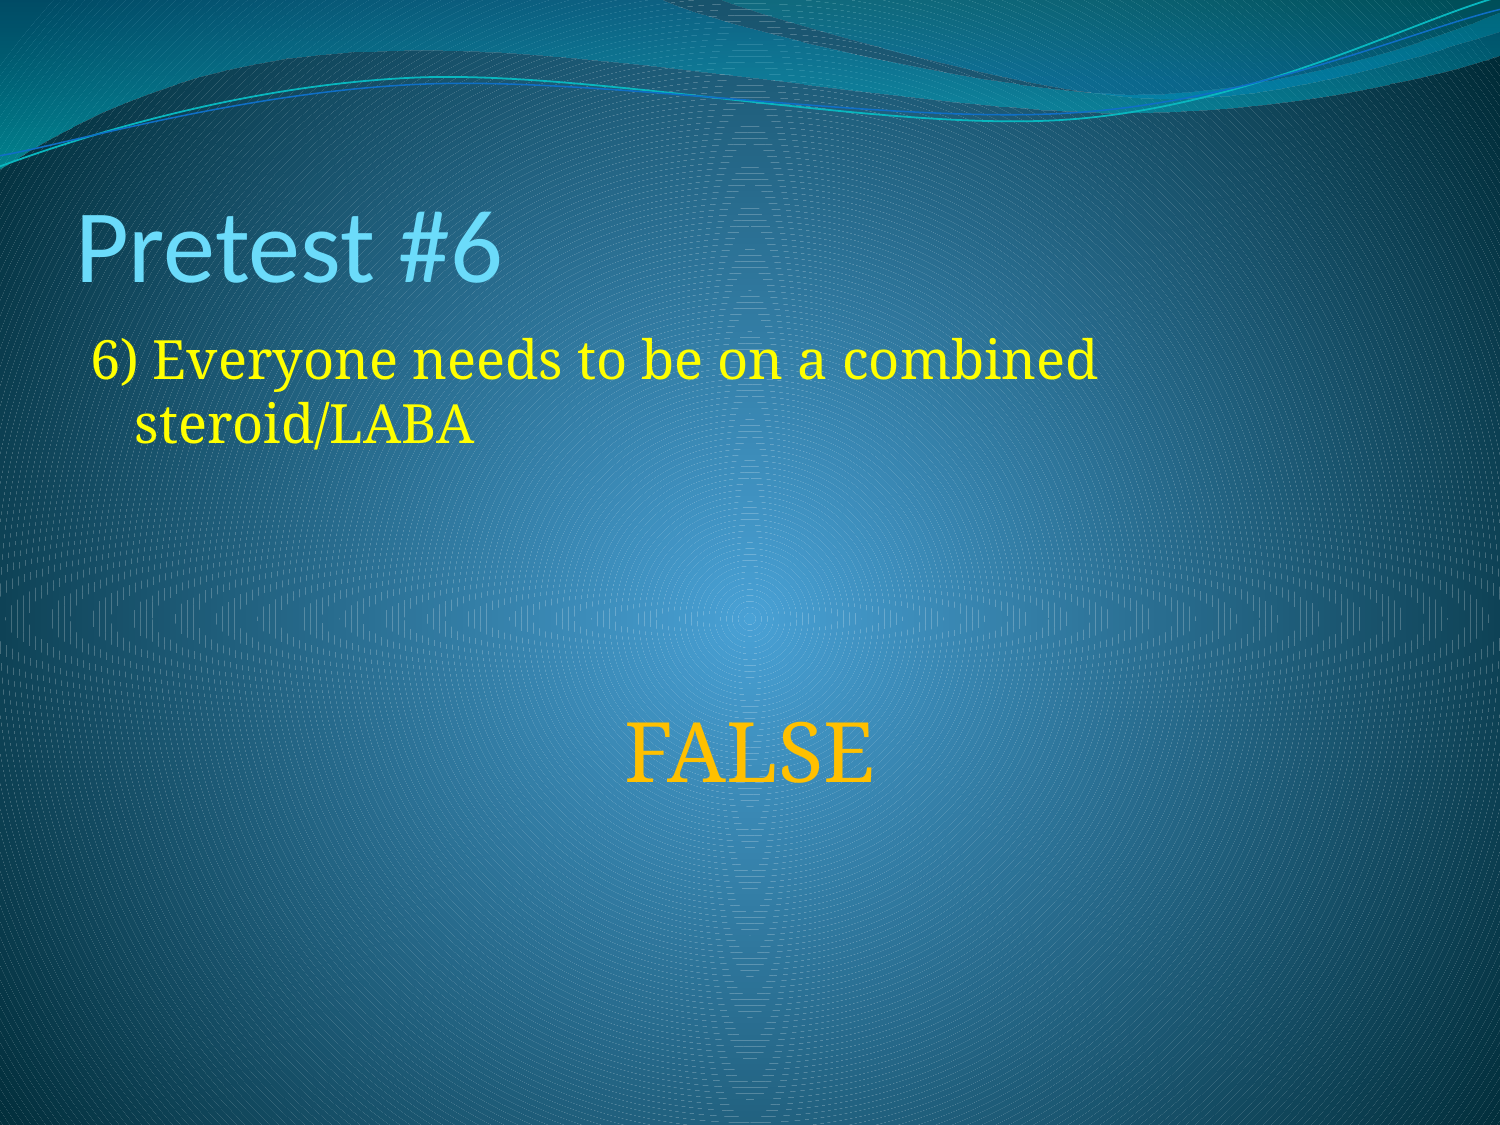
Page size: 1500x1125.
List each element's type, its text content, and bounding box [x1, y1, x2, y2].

title Pretest #6 [74, 115, 1426, 304]
list 6) Everyone needs to be on a combined steroid/LABA FALSE [74, 317, 1426, 1038]
